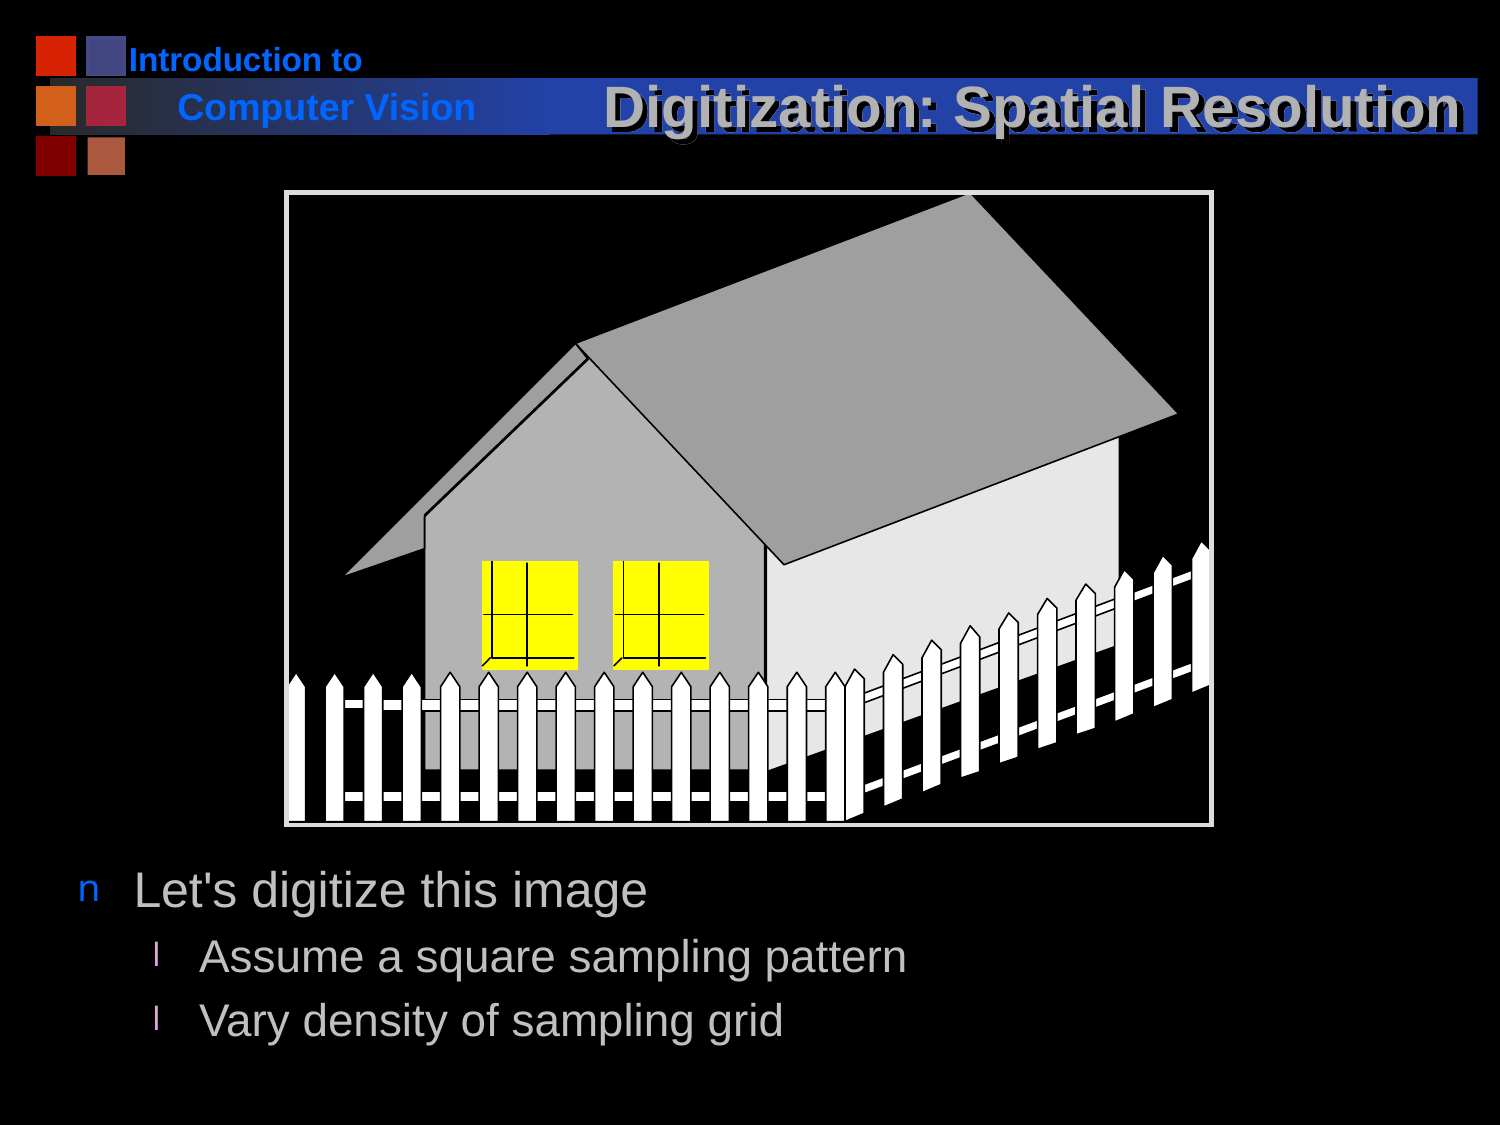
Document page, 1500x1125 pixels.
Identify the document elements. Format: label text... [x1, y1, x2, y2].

picture [286, 192, 1213, 824]
list Let's digitize this image Assume a square sampling pattern Vary density of sampling grid [61, 849, 1351, 1013]
title Digitization: Spatial Resolution [574, 46, 1492, 148]
